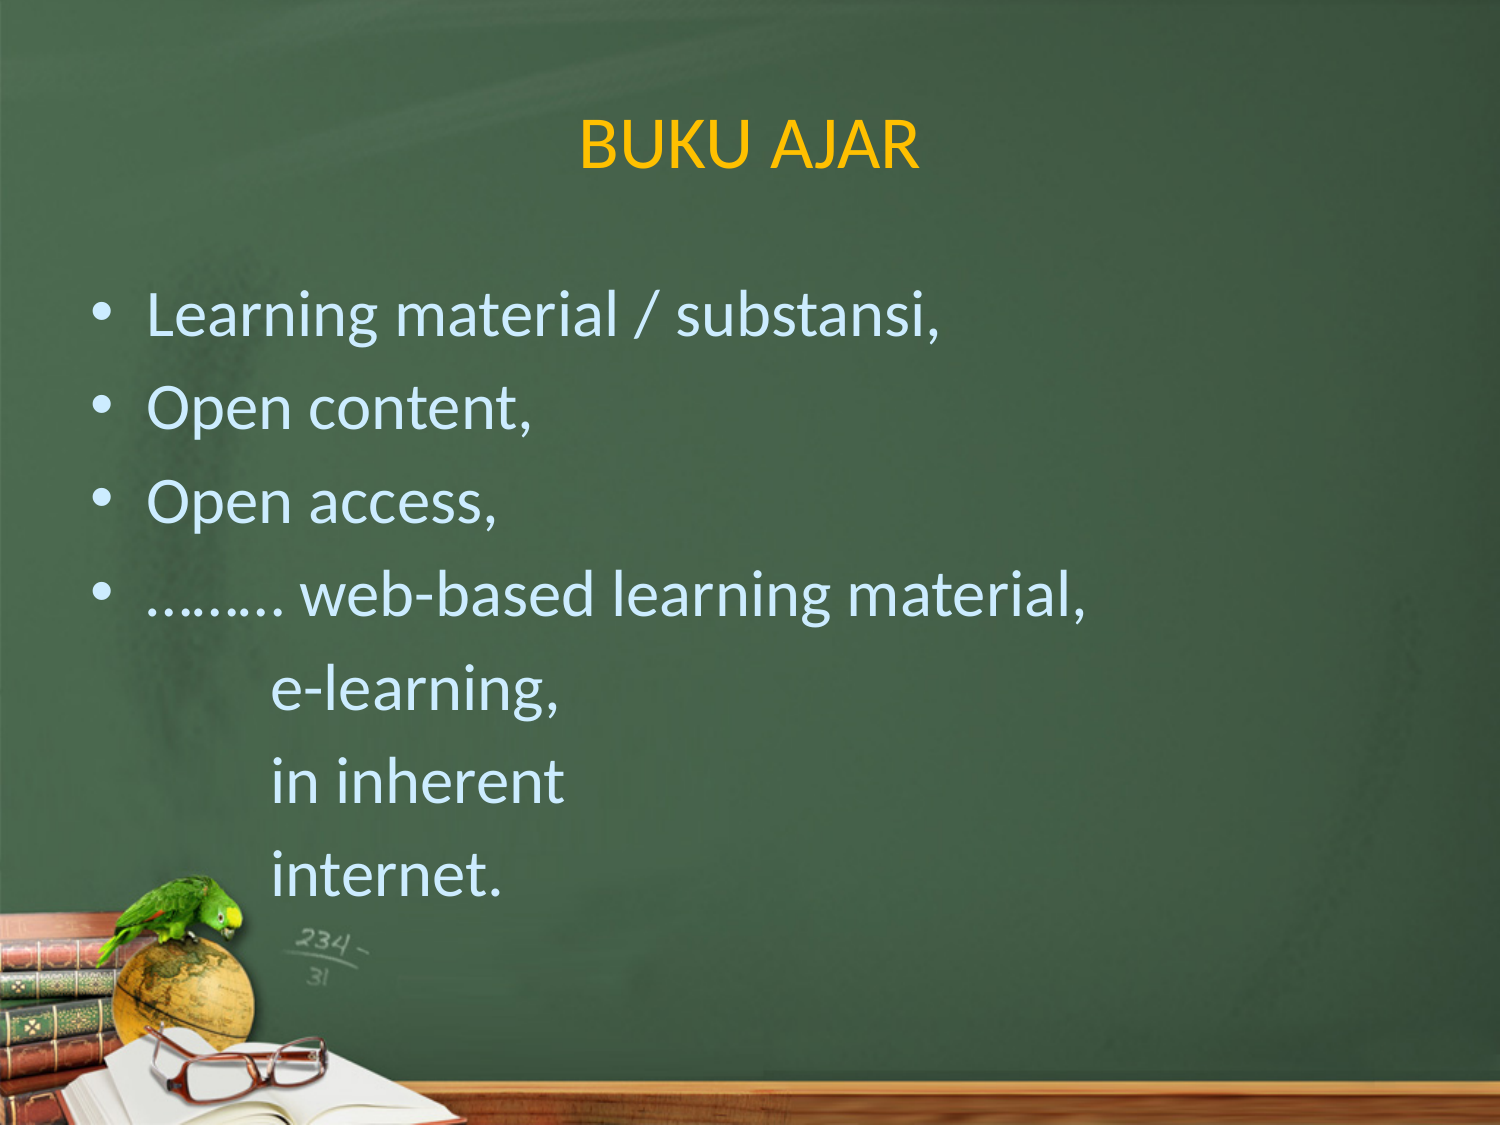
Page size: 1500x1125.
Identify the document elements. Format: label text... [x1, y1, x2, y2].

list Learning material / substansi, Open content, Open access, ……… web-based learning material, e-learning, in inherent internet. [74, 262, 1426, 1006]
title BUKU AJAR [74, 44, 1426, 233]
picture [0, 0, 1500, 1125]
